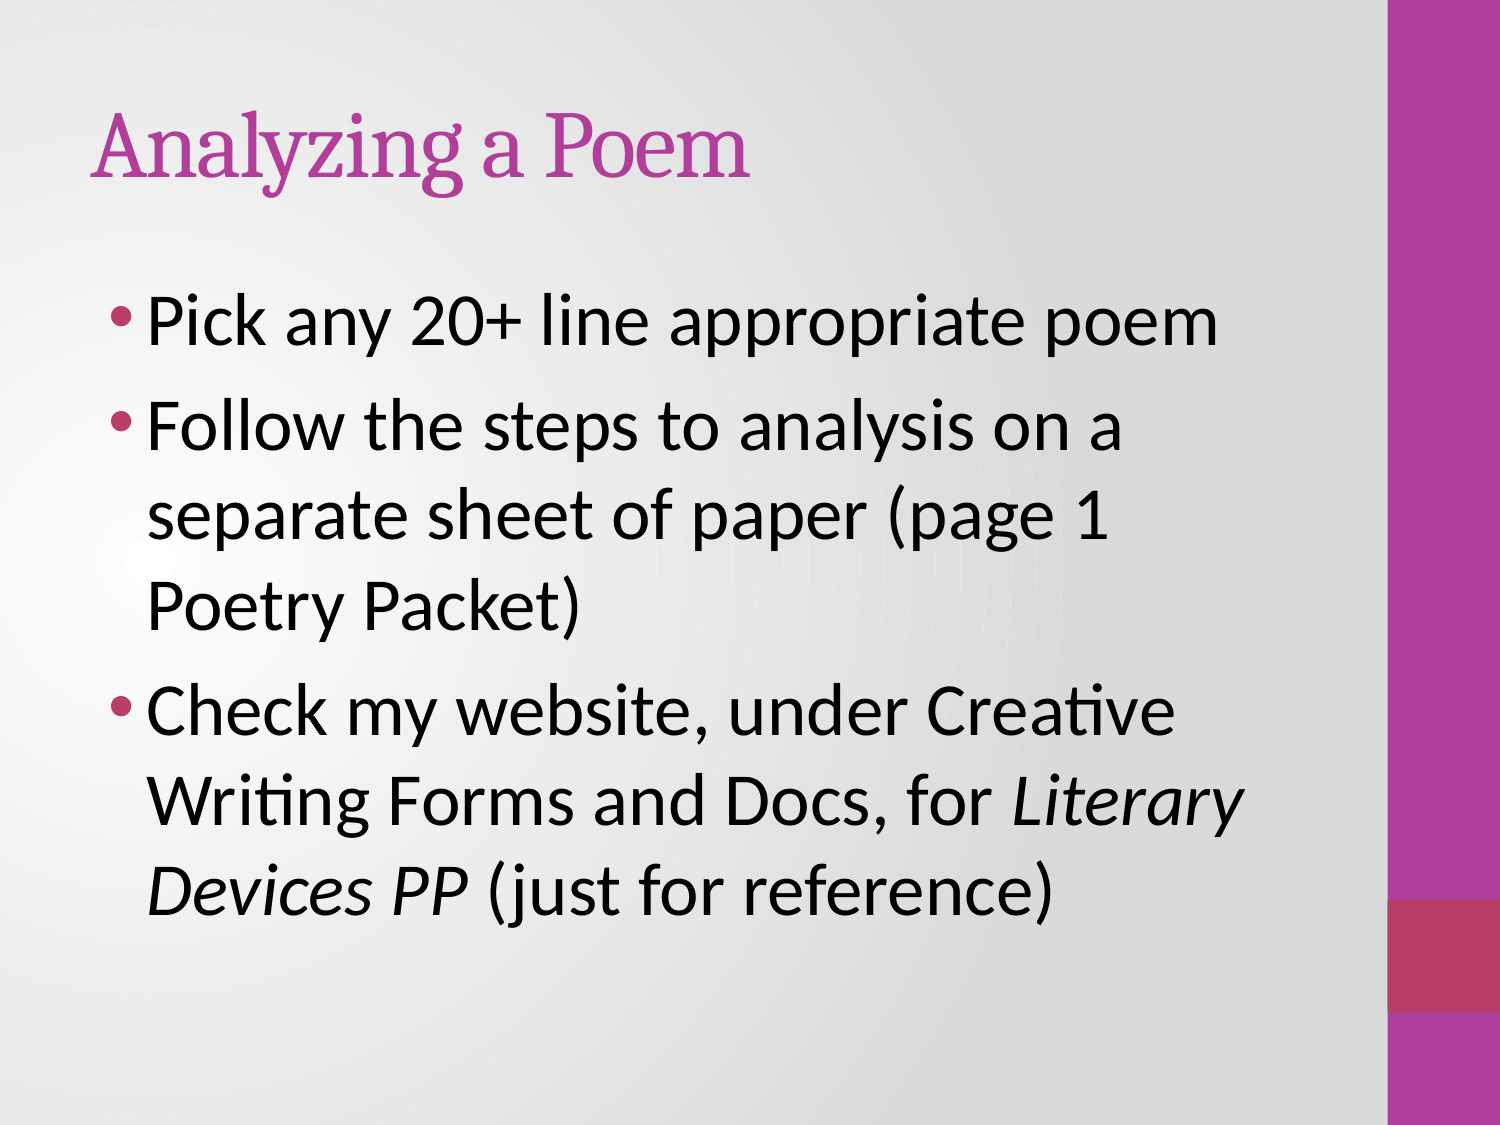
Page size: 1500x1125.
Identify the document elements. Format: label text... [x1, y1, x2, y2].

list Pick any 20+ line appropriate poem Follow the steps to analysis on a separate sheet of paper (page 1 Poetry Packet) Check my website, under Creative Writing Forms and Docs, for Literary Devices PP (just for reference) [75, 262, 1325, 1050]
title Analyzing a Poem [75, 45, 1325, 233]
